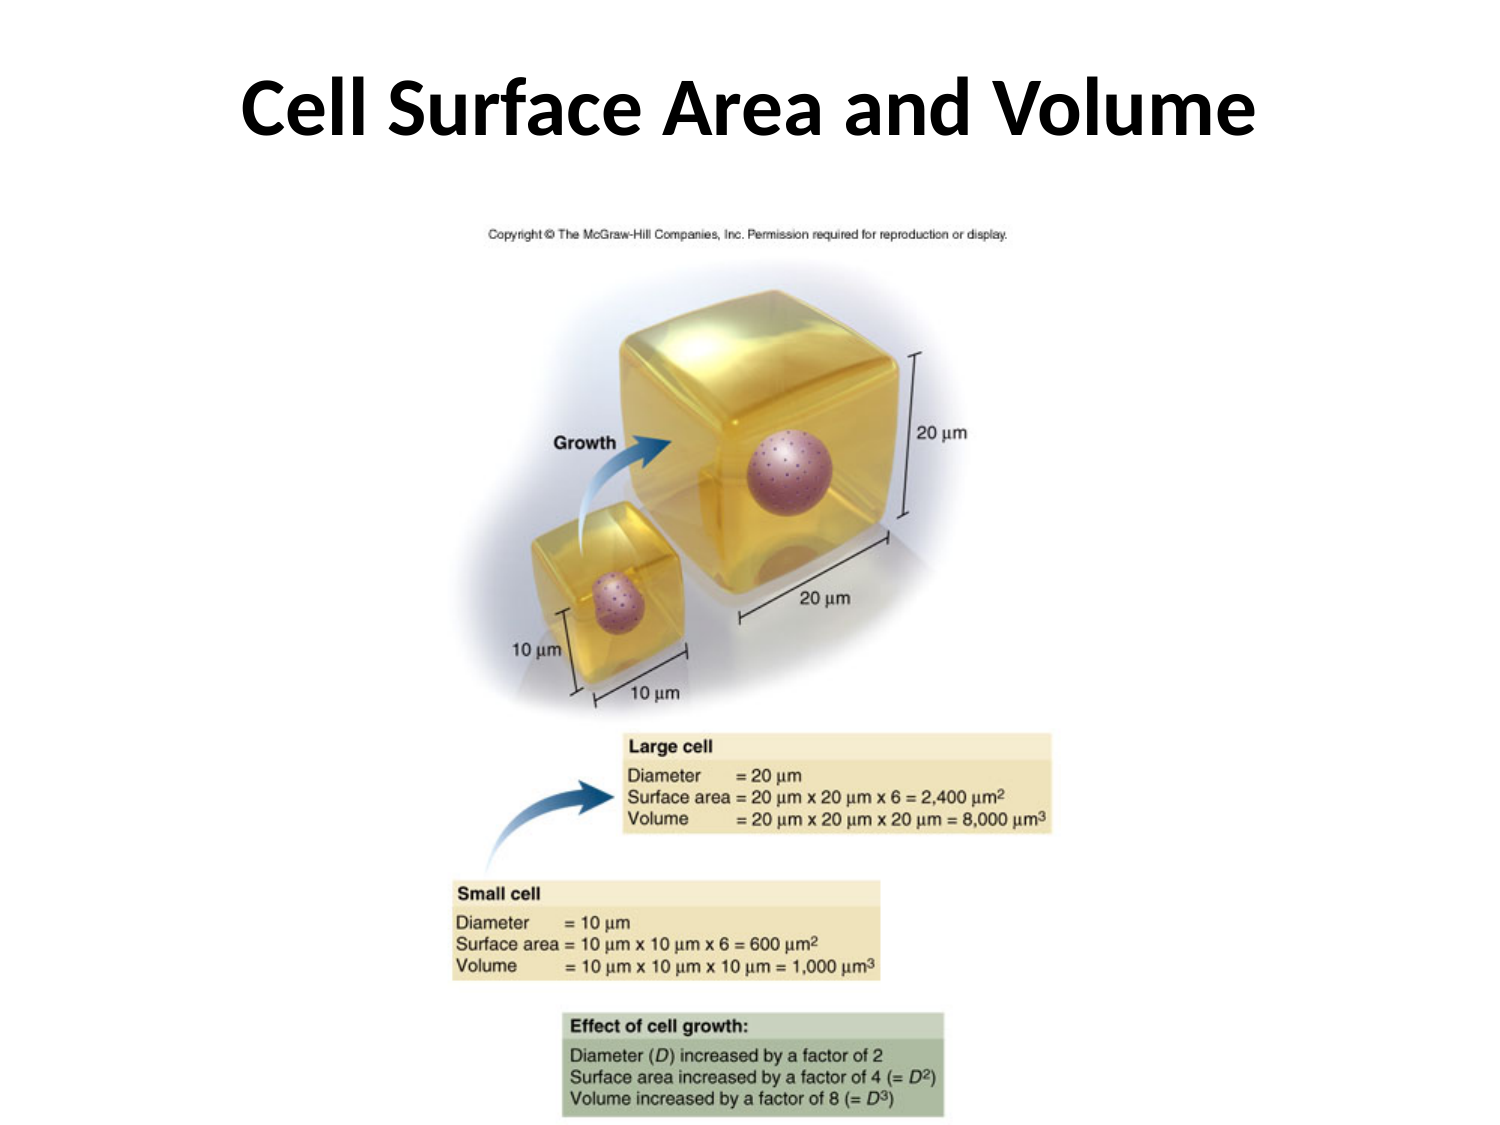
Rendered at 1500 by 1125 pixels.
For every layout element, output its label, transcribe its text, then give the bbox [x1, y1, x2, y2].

text_box Cell Surface Area and Volume [74, 45, 1425, 233]
picture [412, 224, 1079, 1125]
